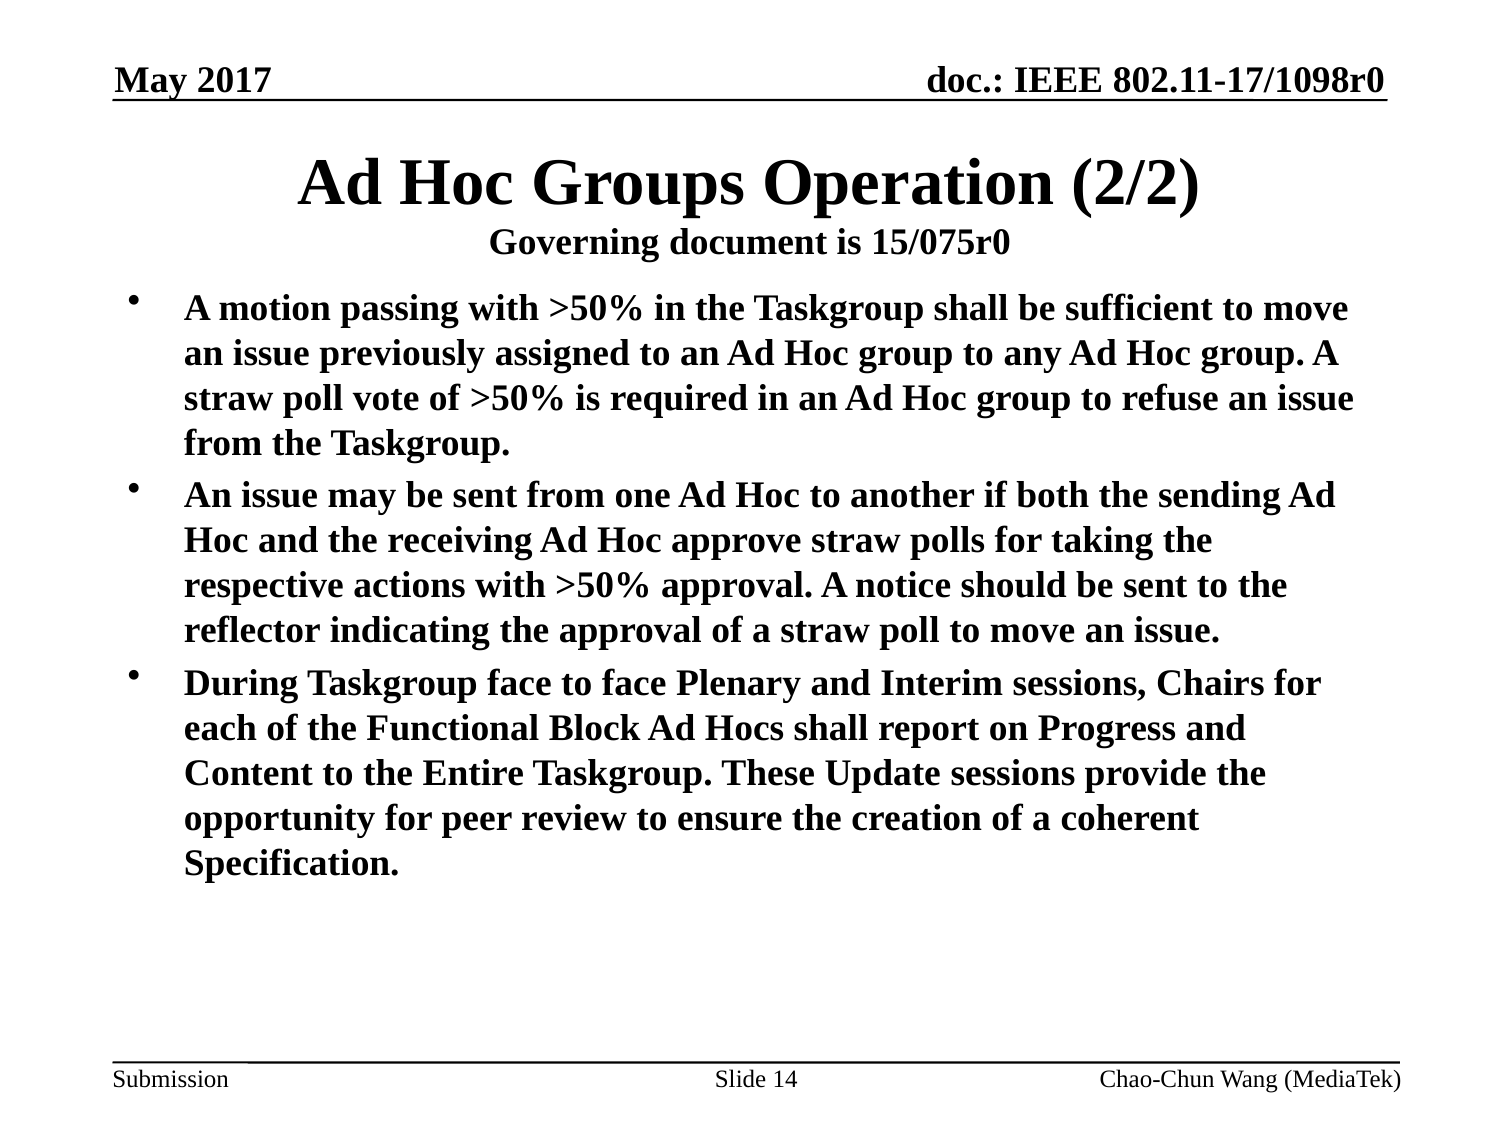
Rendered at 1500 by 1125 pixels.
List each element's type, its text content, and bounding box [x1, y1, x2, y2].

list A motion passing with >50% in the Taskgroup shall be sufficient to move an issue previously assigned to an Ad Hoc group to any Ad Hoc group. A straw poll vote of >50% is required in an Ad Hoc group to refuse an issue from the Taskgroup. An issue may be sent from one Ad Hoc to another if both the sending Ad Hoc and the receiving Ad Hoc approve straw polls for taking the respective actions with >50% approval. A notice should be sent to the reflector indicating the approval of a straw poll to move an issue. During Taskgroup face to face Plenary and Interim sessions, Chairs for each of the Functional Block Ad Hocs shall report on Progress and Content to the Entire Taskgroup. These Update sessions provide the opportunity for peer review to ensure the creation of a coherent Specification. [112, 275, 1388, 950]
title Ad Hoc Groups Operation (2/2) Governing document is 15/075r0 [112, 112, 1388, 275]
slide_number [114, 54, 274, 101]
footer Chao-Chun Wang (MediaTek) [1094, 1061, 1402, 1093]
slide_number Slide 14 [712, 1061, 800, 1093]
